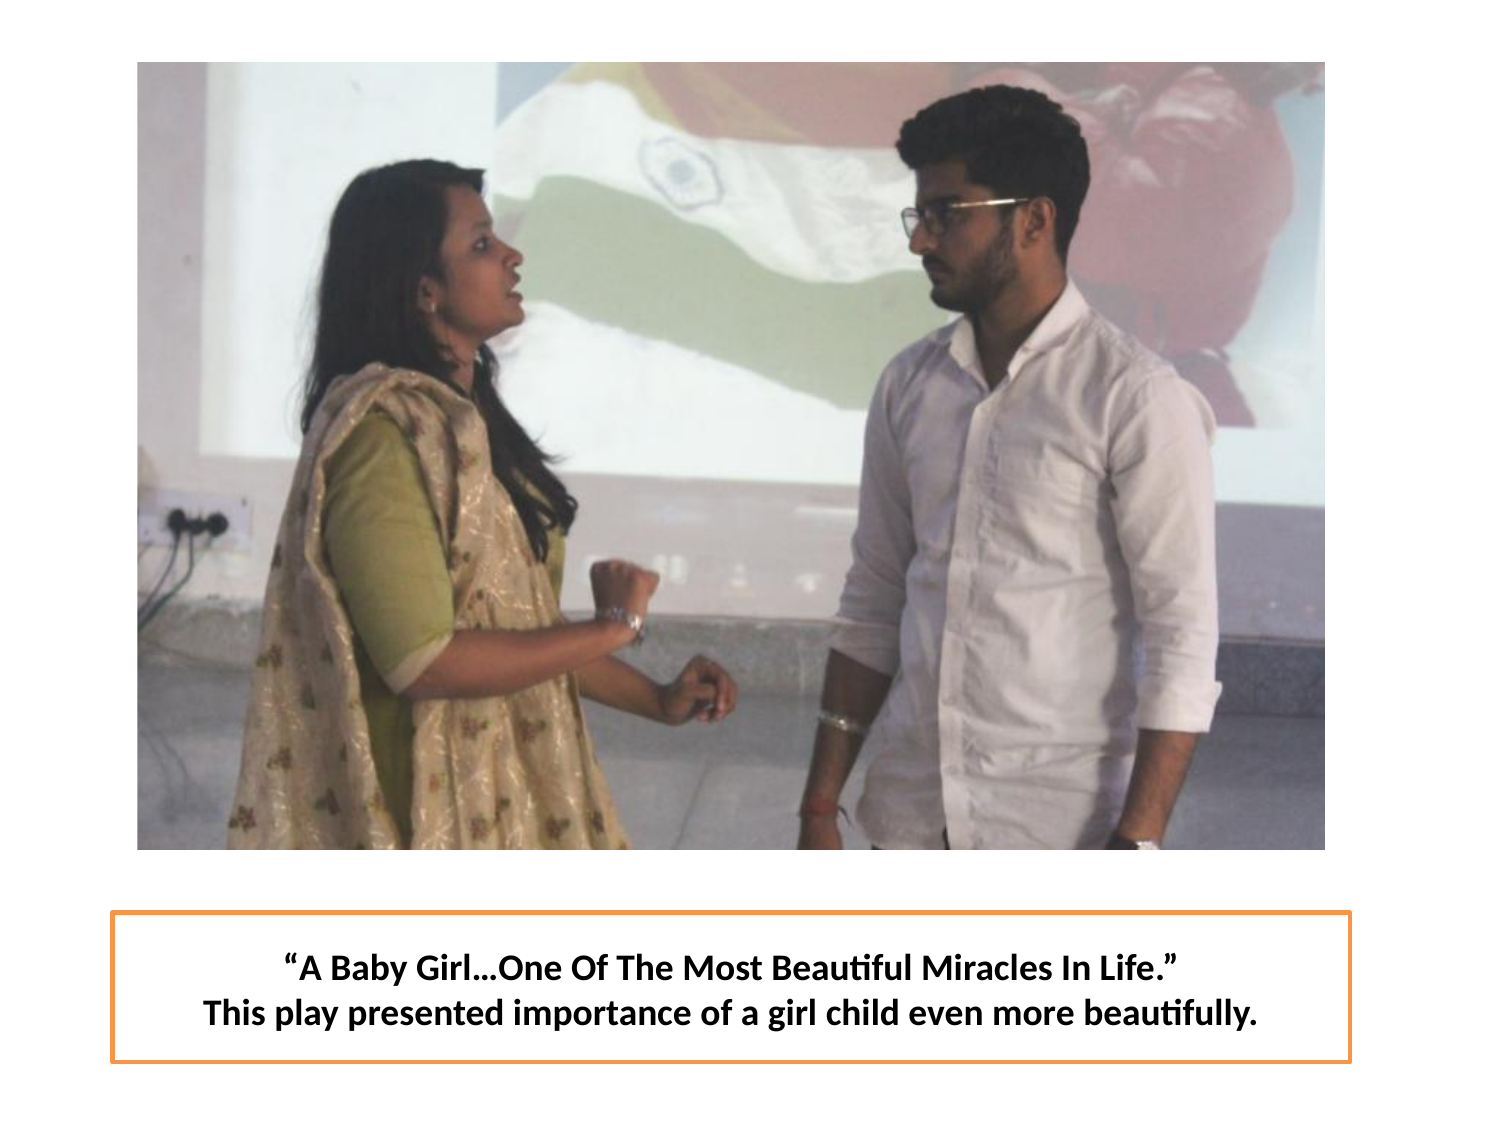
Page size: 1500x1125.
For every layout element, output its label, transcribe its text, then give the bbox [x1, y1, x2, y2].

picture [137, 62, 1326, 851]
text_box “A Baby Girl…One Of The Most Beautiful Miracles In Life.” This play presented importance of a girl child even more beautifully. [110, 910, 1352, 1064]
